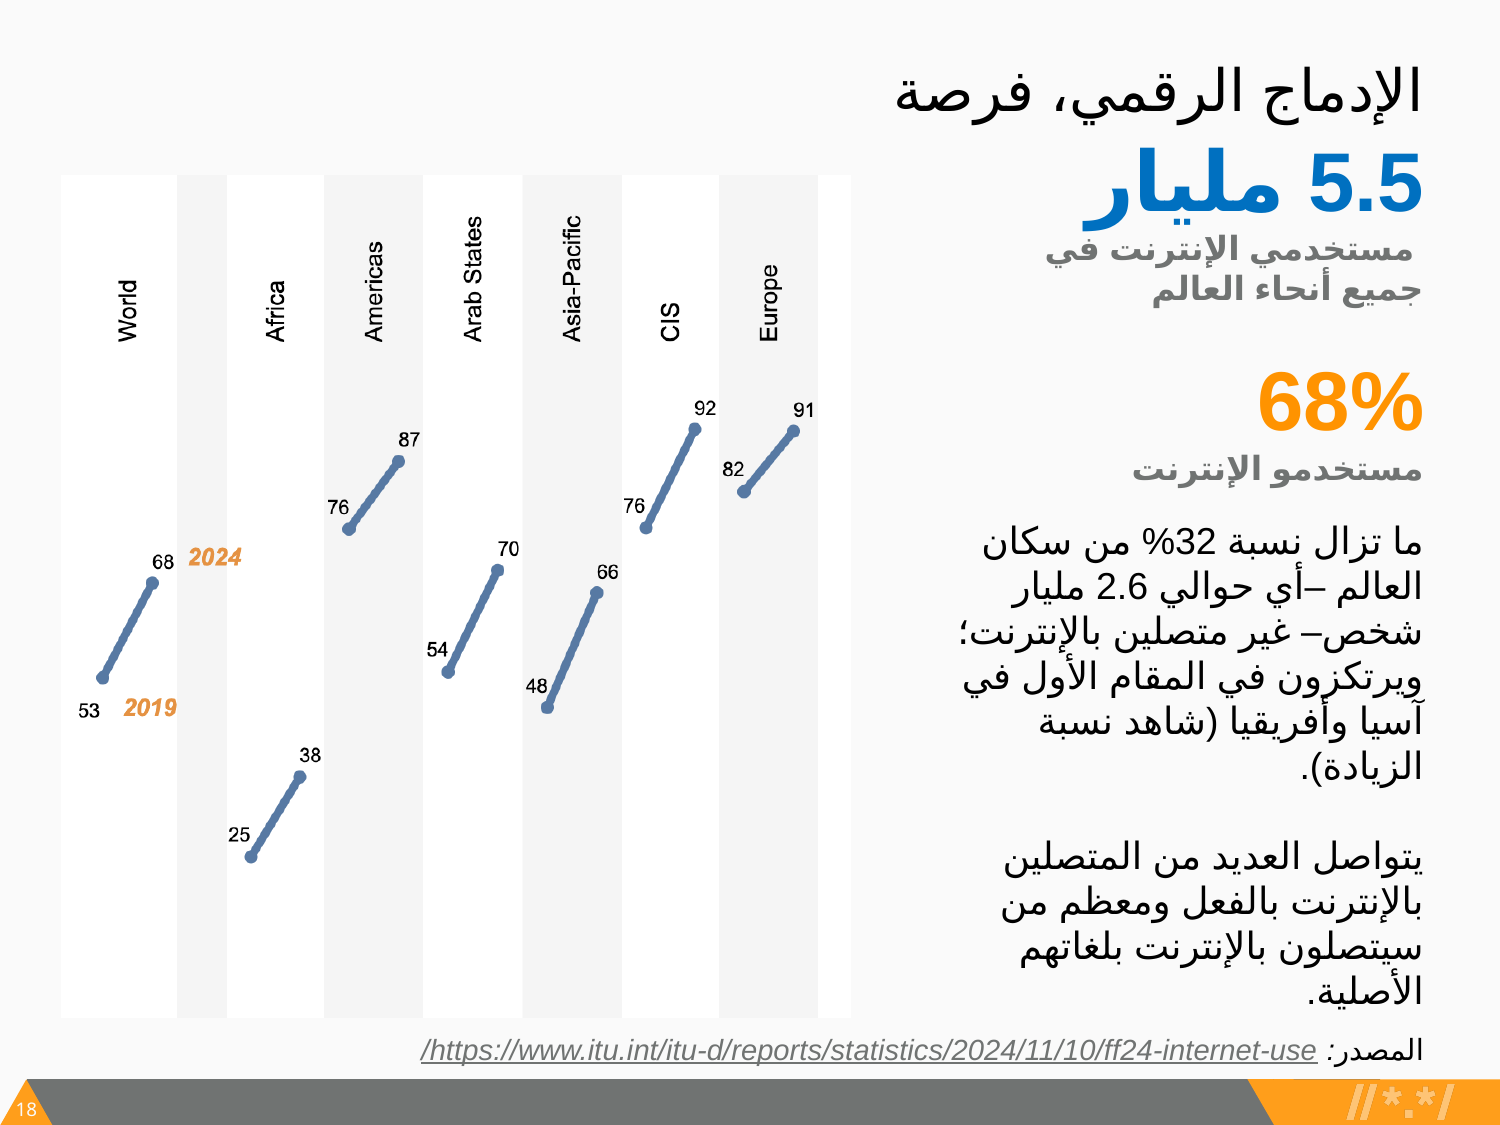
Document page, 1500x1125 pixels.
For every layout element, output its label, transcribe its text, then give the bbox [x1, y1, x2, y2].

title الإدماج الرقمي، فرصة [52, 45, 1439, 233]
text_box ما تزال نسبة 32% من سكان العالم –أي حوالي 2.6 مليار شخص– غير متصلين بالإنترنت؛ ويرتكزون في المقام الأول في آسيا وأفريقيا (شاهد نسبة الزيادة). يتواصل العديد من المتصلين بالإنترنت بالفعل ومعظم من سيتصلون بالإنترنت بلغاتهم الأصلية. [902, 509, 1439, 1024]
picture [60, 175, 852, 1019]
text_box المصدر: /https://www.itu.int/itu-d/reports/statistics/2024/11/10/ff24-internet-use [284, 1024, 1439, 1075]
text_box 5.5 مليار مستخدمي الإنترنت في جميع أنحاء العالم 68% مستخدمو الإنترنت [962, 175, 1439, 493]
